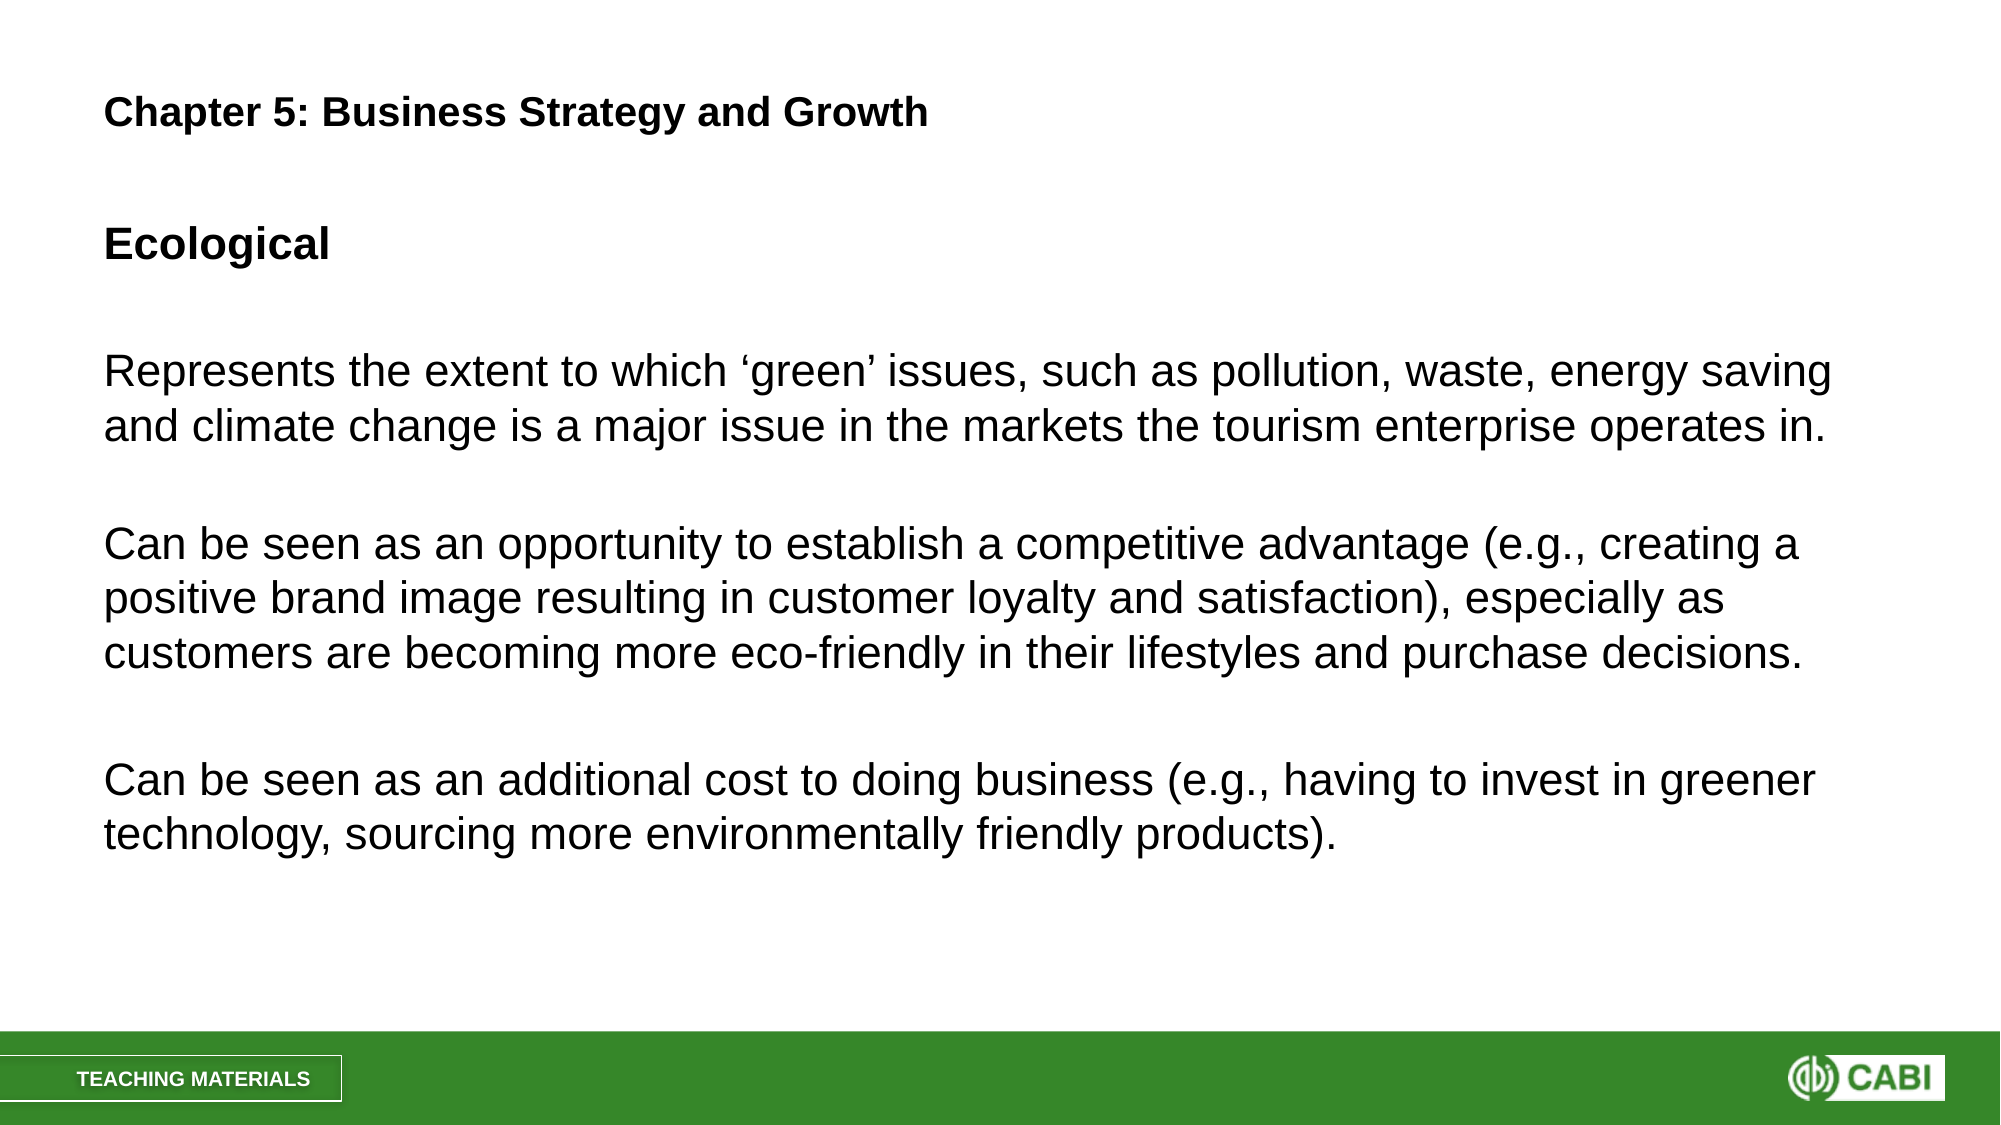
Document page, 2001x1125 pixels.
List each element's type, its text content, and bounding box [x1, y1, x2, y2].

list Ecological Represents the extent to which ‘green’ issues, such as pollution, waste, energy saving and climate change is a major issue in the markets the tourism enterprise operates in. Can be seen as an opportunity to establish a competitive advantage (e.g., creating a positive brand image resulting in customer loyalty and satisfaction), especially as customers are becoming more eco-friendly in their lifestyles and purchase decisions. Can be seen as an additional cost to doing business (e.g., having to invest in greener technology, sourcing more environmentally friendly products). [88, 206, 1861, 915]
title Chapter 5: Business Strategy and Growth [88, 76, 1835, 209]
picture [1788, 1055, 1945, 1101]
